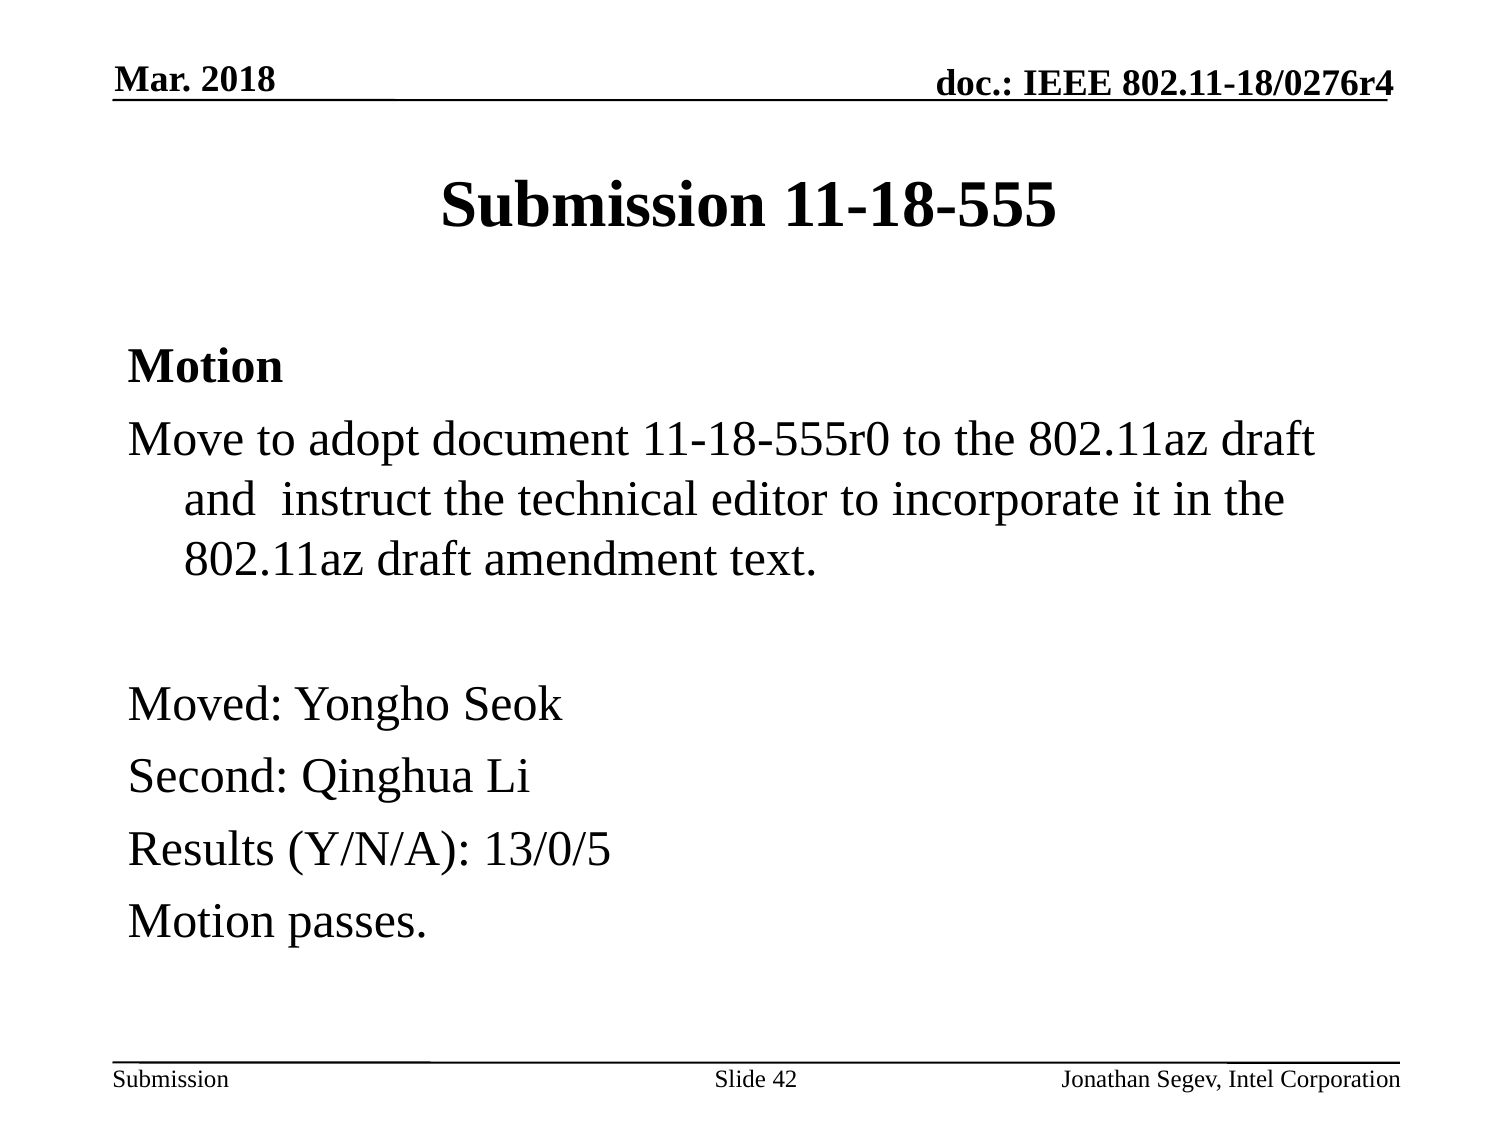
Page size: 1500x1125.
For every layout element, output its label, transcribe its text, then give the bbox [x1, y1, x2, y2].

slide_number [114, 54, 423, 100]
list Motion Move to adopt document 11-18-555r0 to the 802.11az draft and instruct the technical editor to incorporate it in the 802.11az draft amendment text. Moved: Yongho Seok Second: Qinghua Li Results (Y/N/A): 13/0/5 Motion passes. [112, 324, 1388, 1000]
footer Jonathan Segev, Intel Corporation [878, 1061, 1402, 1093]
slide_number Slide 42 [712, 1061, 800, 1123]
title Submission 11-18-555 [112, 112, 1388, 288]
